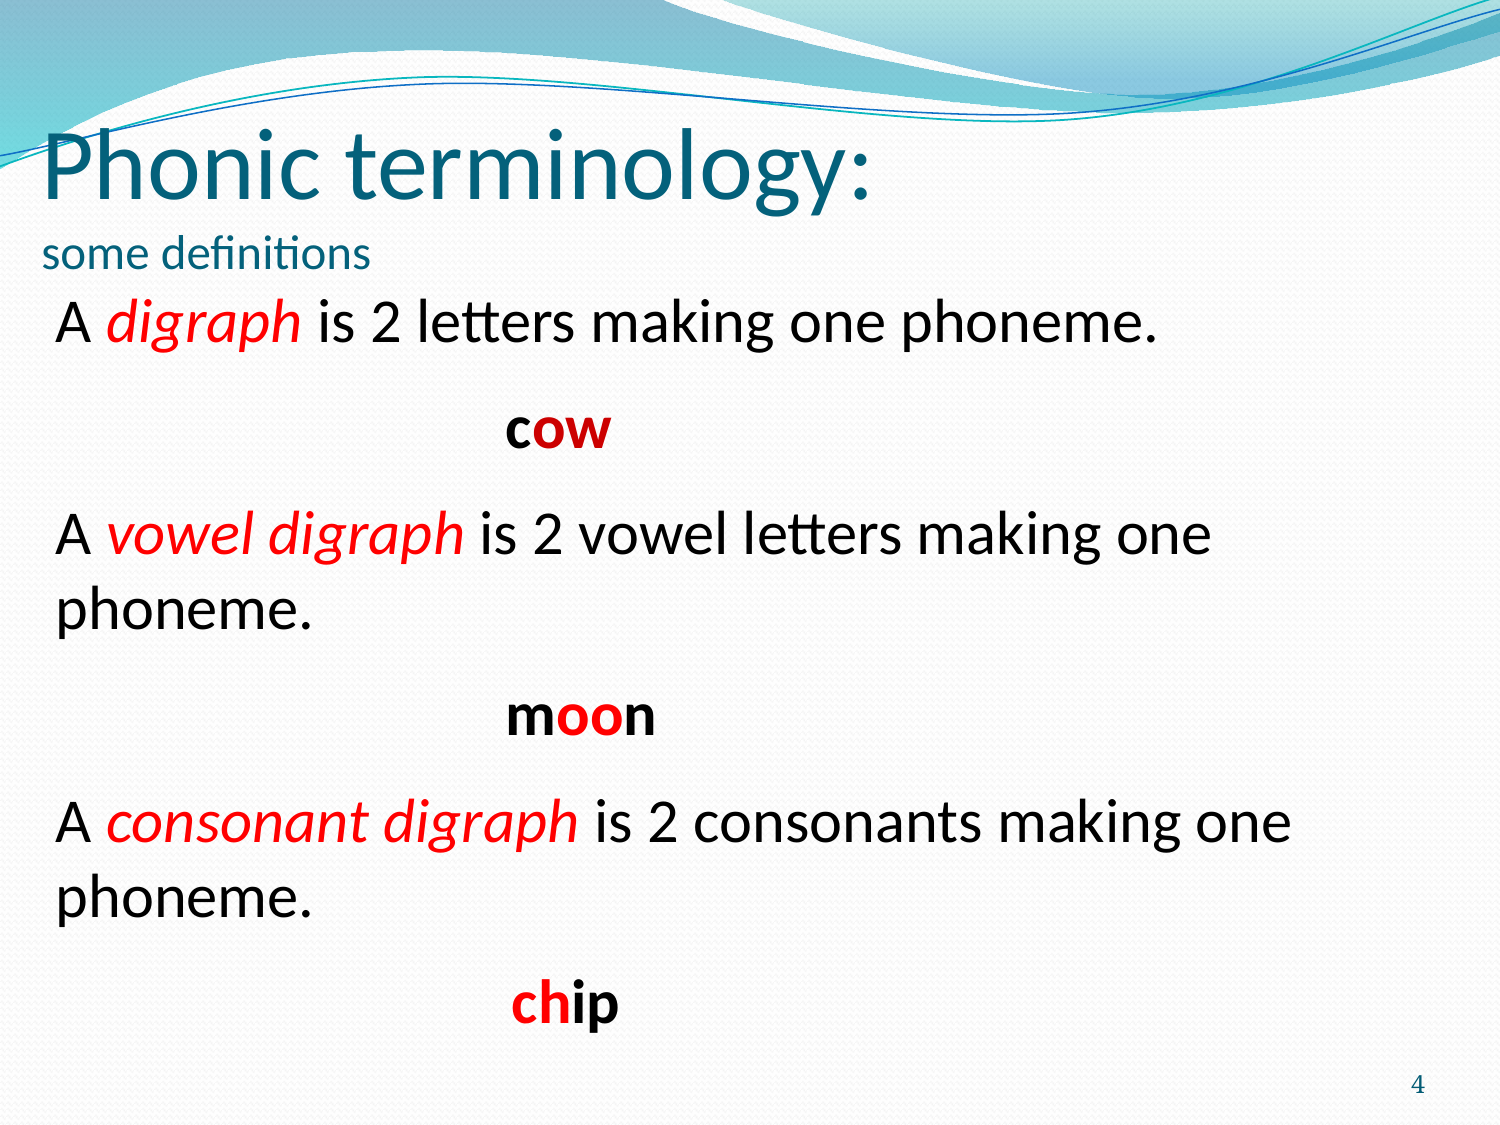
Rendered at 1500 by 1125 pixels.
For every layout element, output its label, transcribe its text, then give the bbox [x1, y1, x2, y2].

title Phonic terminology: some definitions [41, 90, 1235, 272]
slide_number 4 [1299, 1042, 1425, 1103]
text_box A digraph is 2 letters making one phoneme. cow A vowel digraph is 2 vowel letters making one phoneme. moon A consonant digraph is 2 consonants making one phoneme. chip [41, 272, 1372, 1043]
